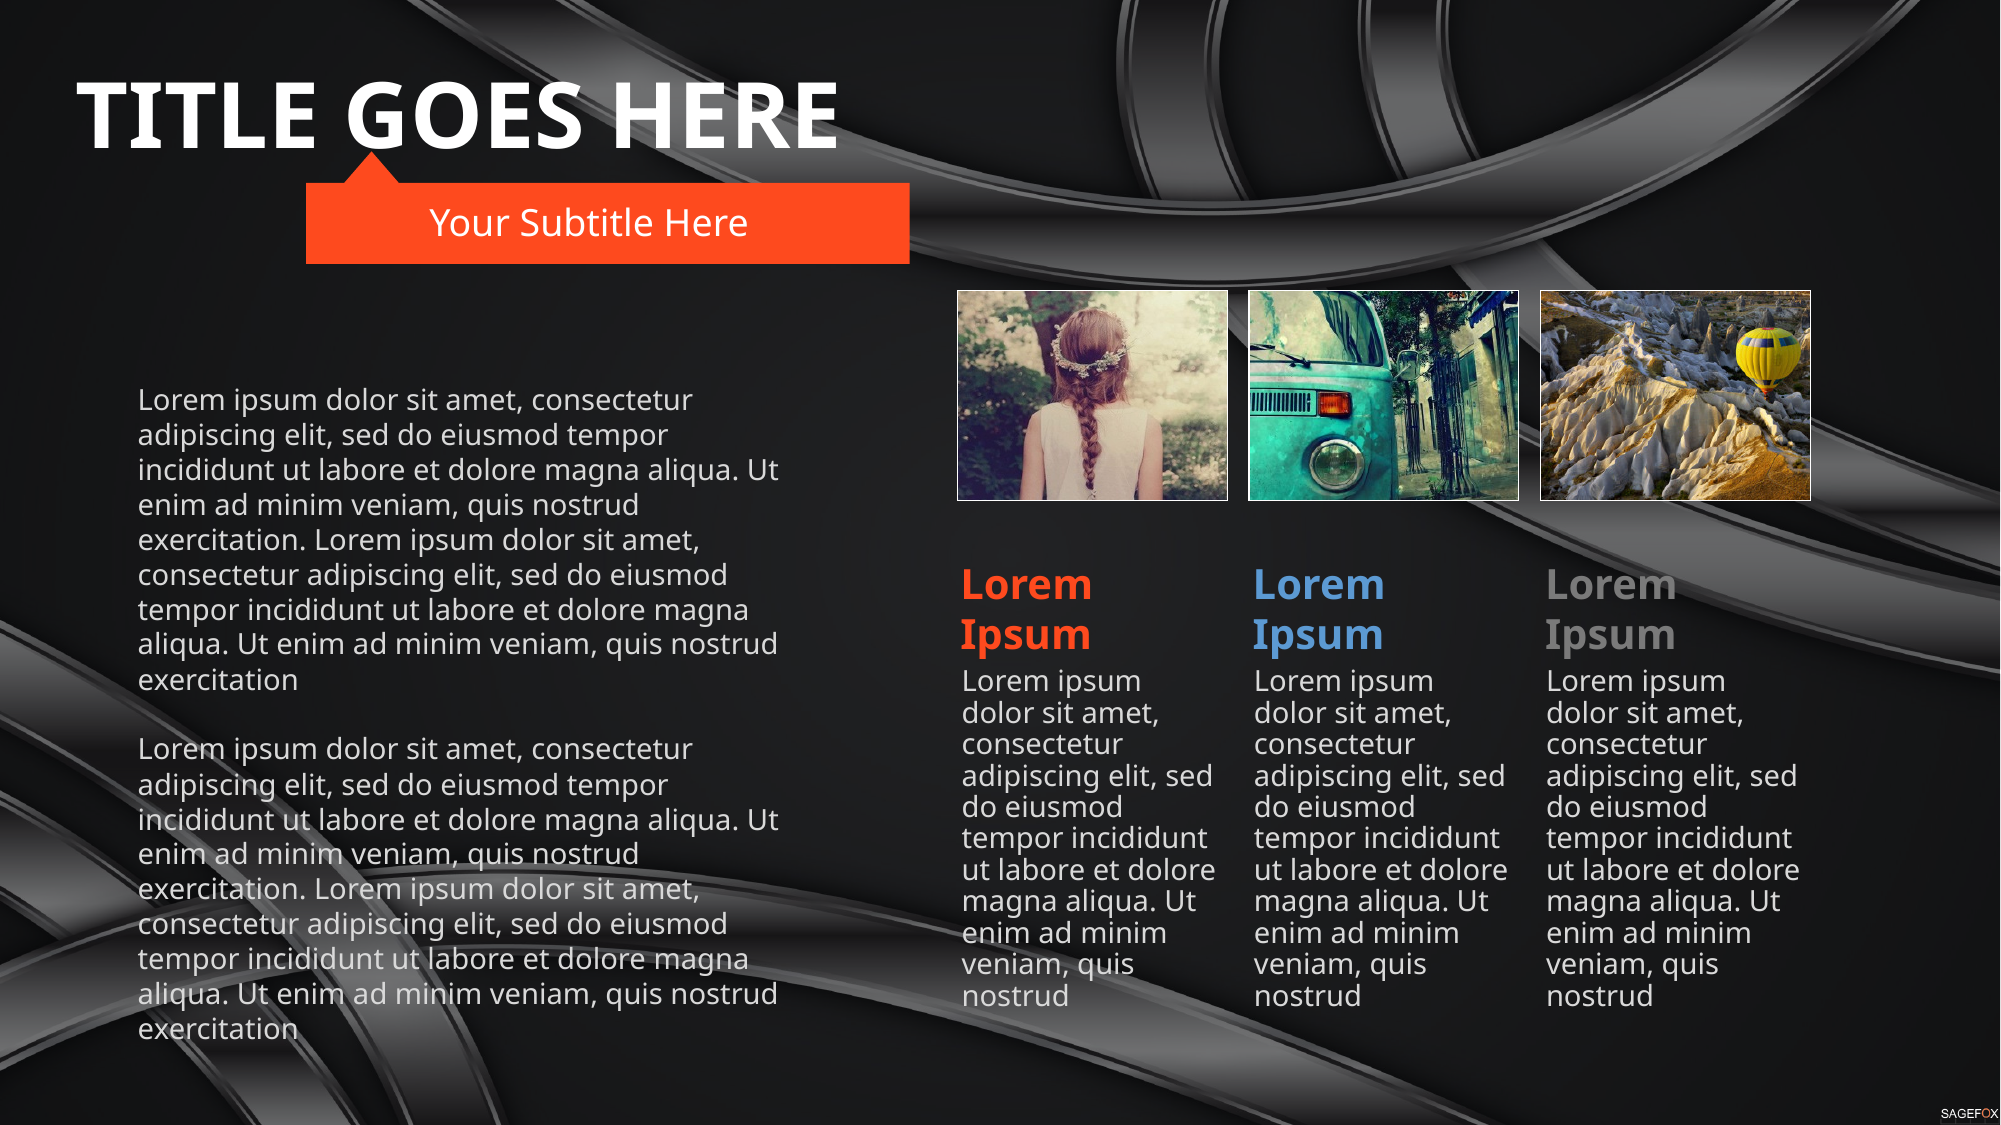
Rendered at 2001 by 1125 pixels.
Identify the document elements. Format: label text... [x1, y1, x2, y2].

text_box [306, 151, 910, 264]
picture [0, 0, 2001, 1125]
text_box [956, 290, 1228, 502]
text_box [1248, 290, 1520, 502]
text_box TITLE GOES HERE [60, 49, 965, 175]
text_box Lorem ipsum dolor sit amet, consectetur adipiscing elit, sed do eiusmod tempor incididunt ut labore et dolore magna aliqua. Ut enim ad minim veniam, quis nostrud exercitation. Lorem ipsum dolor sit amet, consectetur adipiscing elit, sed do eiusmod tempor incididunt ut labore et dolore magna aliqua. Ut enim ad minim veniam, quis nostrud exercitation Lorem ipsum dolor sit amet, consectetur adipiscing elit, sed do eiusmod tempor incididunt ut labore et dolore magna aliqua. Ut enim ad minim veniam, quis nostrud exercitation. Lorem ipsum dolor sit amet, consectetur adipiscing elit, sed do eiusmod tempor incididunt ut labore et dolore magna aliqua. Ut enim ad minim veniam, quis nostrud exercitation [122, 373, 798, 1125]
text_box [1530, 550, 1807, 1000]
text_box [1540, 290, 1812, 502]
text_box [1237, 550, 1515, 1000]
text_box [945, 550, 1223, 1000]
